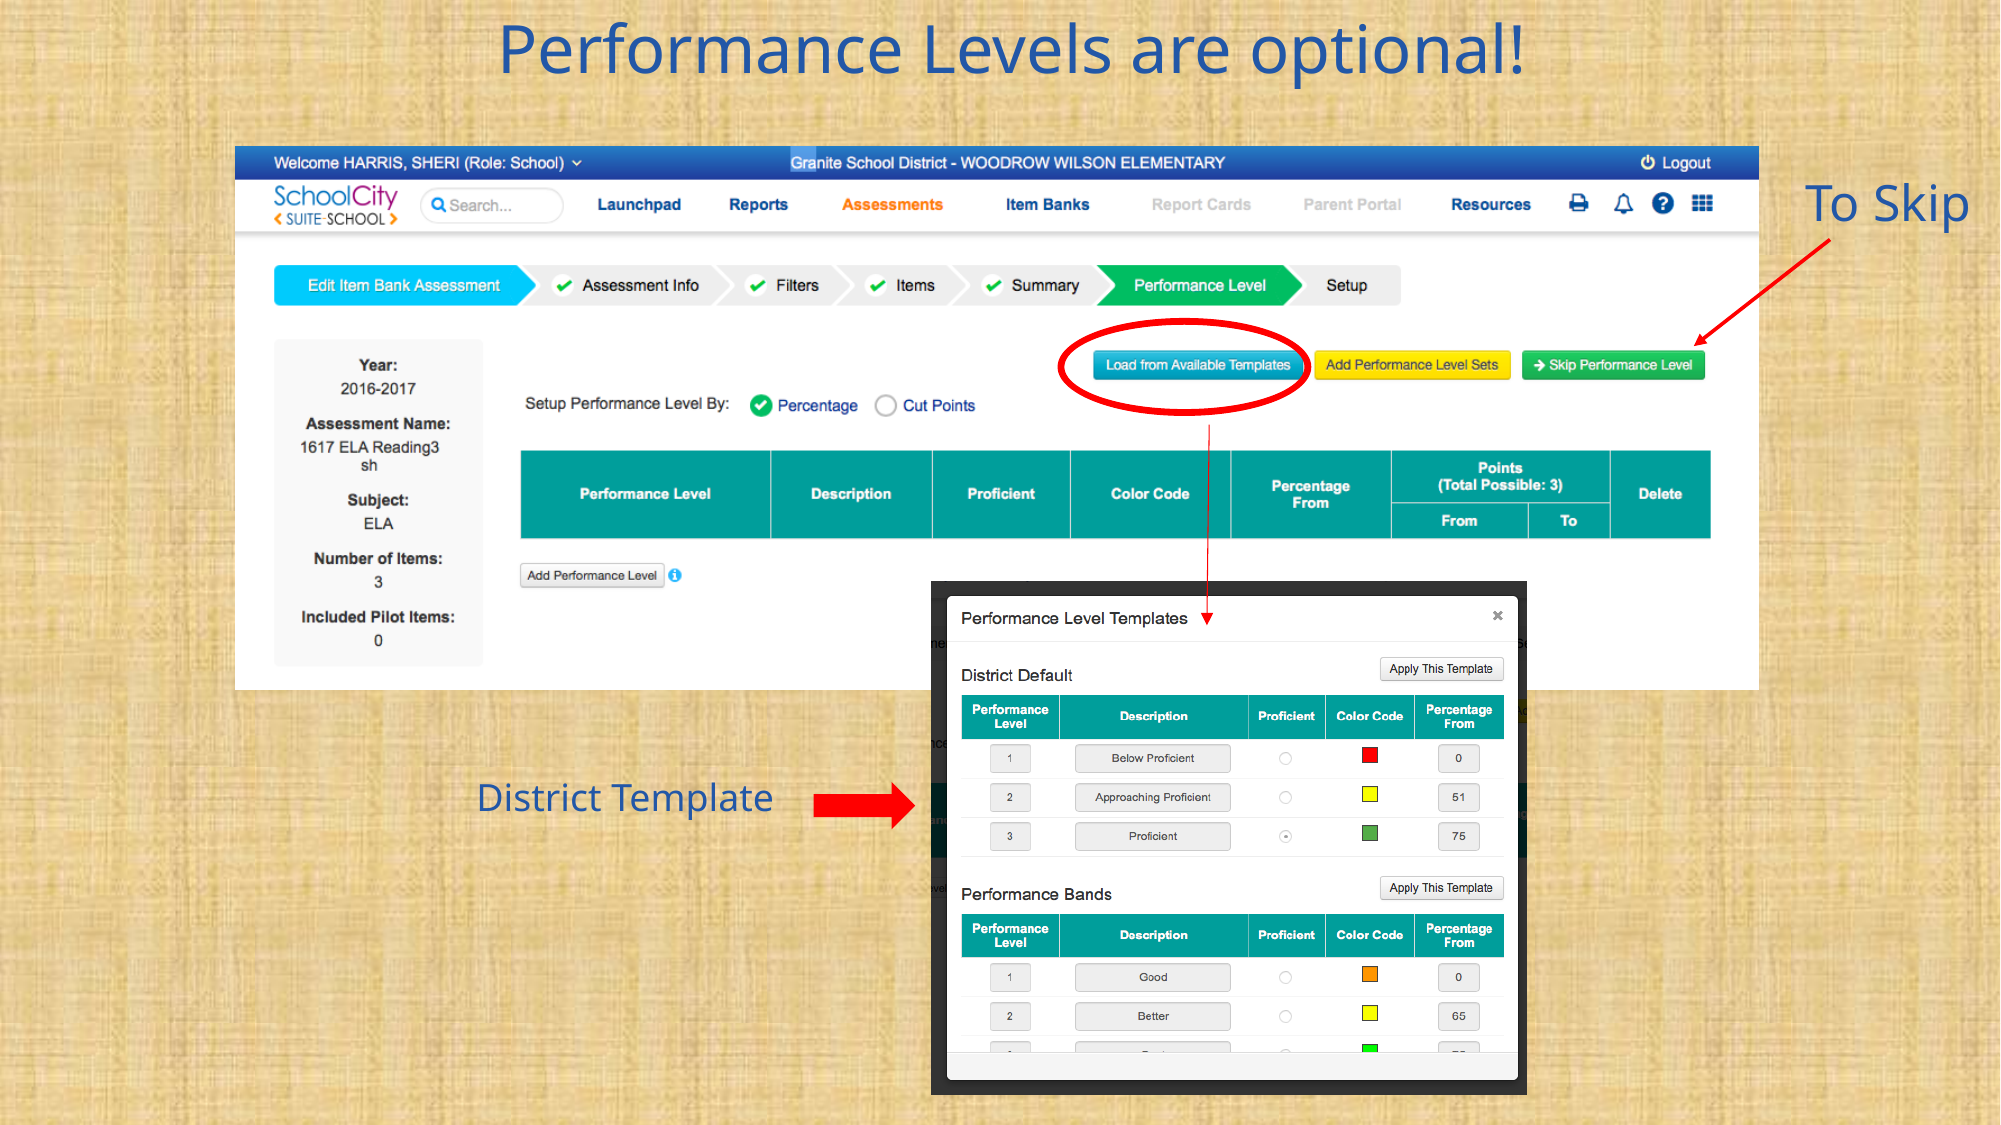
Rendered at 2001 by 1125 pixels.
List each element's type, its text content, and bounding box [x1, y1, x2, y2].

text_box To Skip [1790, 163, 2000, 239]
text_box District Template [461, 766, 896, 826]
picture [0, 0, 2001, 1125]
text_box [1693, 239, 1830, 347]
text_box [813, 782, 916, 830]
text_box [1206, 424, 1210, 626]
text_box Performance Levels are optional! [482, 0, 1634, 95]
